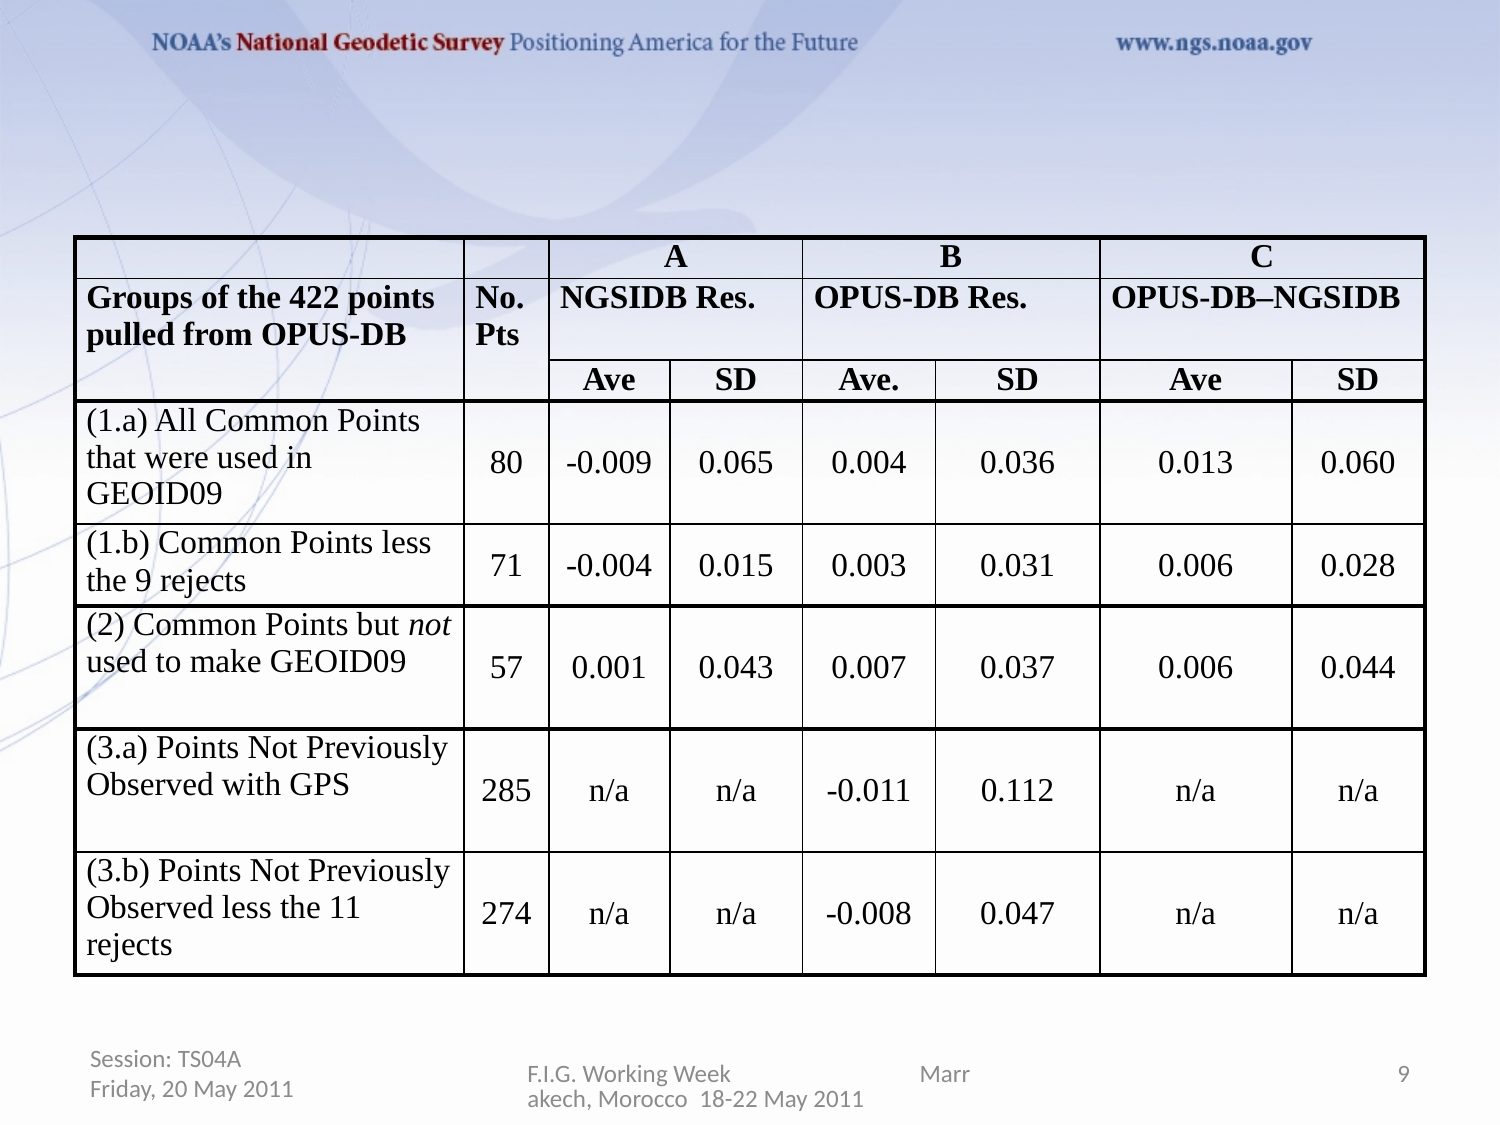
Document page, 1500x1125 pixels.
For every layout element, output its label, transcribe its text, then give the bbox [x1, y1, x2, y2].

table_cell -0.004 [550, 525, 669, 604]
table_cell OPUS-DB–NGSIDB [1101, 279, 1423, 359]
table_cell SD [1293, 361, 1423, 399]
table_cell n/a [671, 731, 802, 851]
table_cell 0.006 [1101, 525, 1291, 604]
table_cell 0.007 [803, 608, 935, 727]
table_cell 0.006 [1101, 608, 1291, 727]
table_cell 0.015 [671, 525, 802, 604]
table_cell n/a [550, 731, 669, 851]
slide_number 9 [1074, 1042, 1425, 1103]
table_cell (3.a) Points Not Previously Observed with GPS [77, 731, 463, 851]
table_cell 71 [465, 525, 548, 604]
table_cell 0.065 [671, 403, 802, 523]
table_cell 0.036 [936, 403, 1099, 523]
table_header B [803, 240, 1099, 278]
table_cell 0.031 [936, 525, 1099, 604]
table_cell 0.044 [1293, 608, 1423, 727]
table_cell n/a [1101, 731, 1291, 851]
table_cell -0.008 [803, 853, 935, 973]
table_cell SD [936, 361, 1099, 399]
table_cell 0.004 [803, 403, 935, 523]
table_cell No. Pts [465, 279, 548, 399]
table_cell 0.028 [1293, 525, 1423, 604]
table_cell 0.047 [936, 853, 1099, 973]
table_cell -0.009 [550, 403, 669, 523]
table_cell -0.011 [803, 731, 935, 851]
table_cell n/a [1101, 853, 1291, 973]
table_header [77, 240, 463, 278]
table_cell Ave [550, 361, 669, 399]
picture [0, 0, 1500, 1125]
table_cell (2) Common Points but not used to make GEOID09 [77, 608, 463, 727]
table_cell 0.003 [803, 525, 935, 604]
table_cell 274 [465, 853, 548, 973]
table_cell NGSIDB Res. [550, 279, 802, 359]
table_header [465, 240, 548, 278]
table_cell (1.a) All Common Points that were used in GEOID09 [77, 403, 463, 523]
table_cell 0.001 [550, 608, 669, 727]
table_cell n/a [550, 853, 669, 973]
table_header A [550, 240, 802, 278]
table_cell 80 [465, 403, 548, 523]
table_cell SD [671, 361, 802, 399]
table_cell (1.b) Common Points less the 9 rejects [77, 525, 463, 604]
table_header C [1101, 240, 1423, 278]
table_cell 57 [465, 608, 548, 727]
table_cell Ave [1101, 361, 1291, 399]
table_cell 285 [465, 731, 548, 851]
table_cell 0.013 [1101, 403, 1291, 523]
table_cell 0.037 [936, 608, 1099, 727]
table_cell n/a [1293, 731, 1423, 851]
table_cell n/a [1293, 853, 1423, 973]
table_cell Groups of the 422 points pulled from OPUS-DB [77, 279, 463, 399]
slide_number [75, 1042, 425, 1103]
table_cell Ave. [803, 361, 935, 399]
table_cell OPUS-DB Res. [803, 279, 1099, 359]
table_cell 0.060 [1293, 403, 1423, 523]
table_cell 0.043 [671, 608, 802, 727]
table_cell 0.112 [936, 731, 1099, 851]
footer F.I.G. Working Week Marrakech, Morocco 18-22 May 2011 [512, 1042, 988, 1103]
table_cell n/a [671, 853, 802, 973]
table_cell (3.b) Points Not Previously Observed less the 11 rejects [77, 853, 463, 973]
